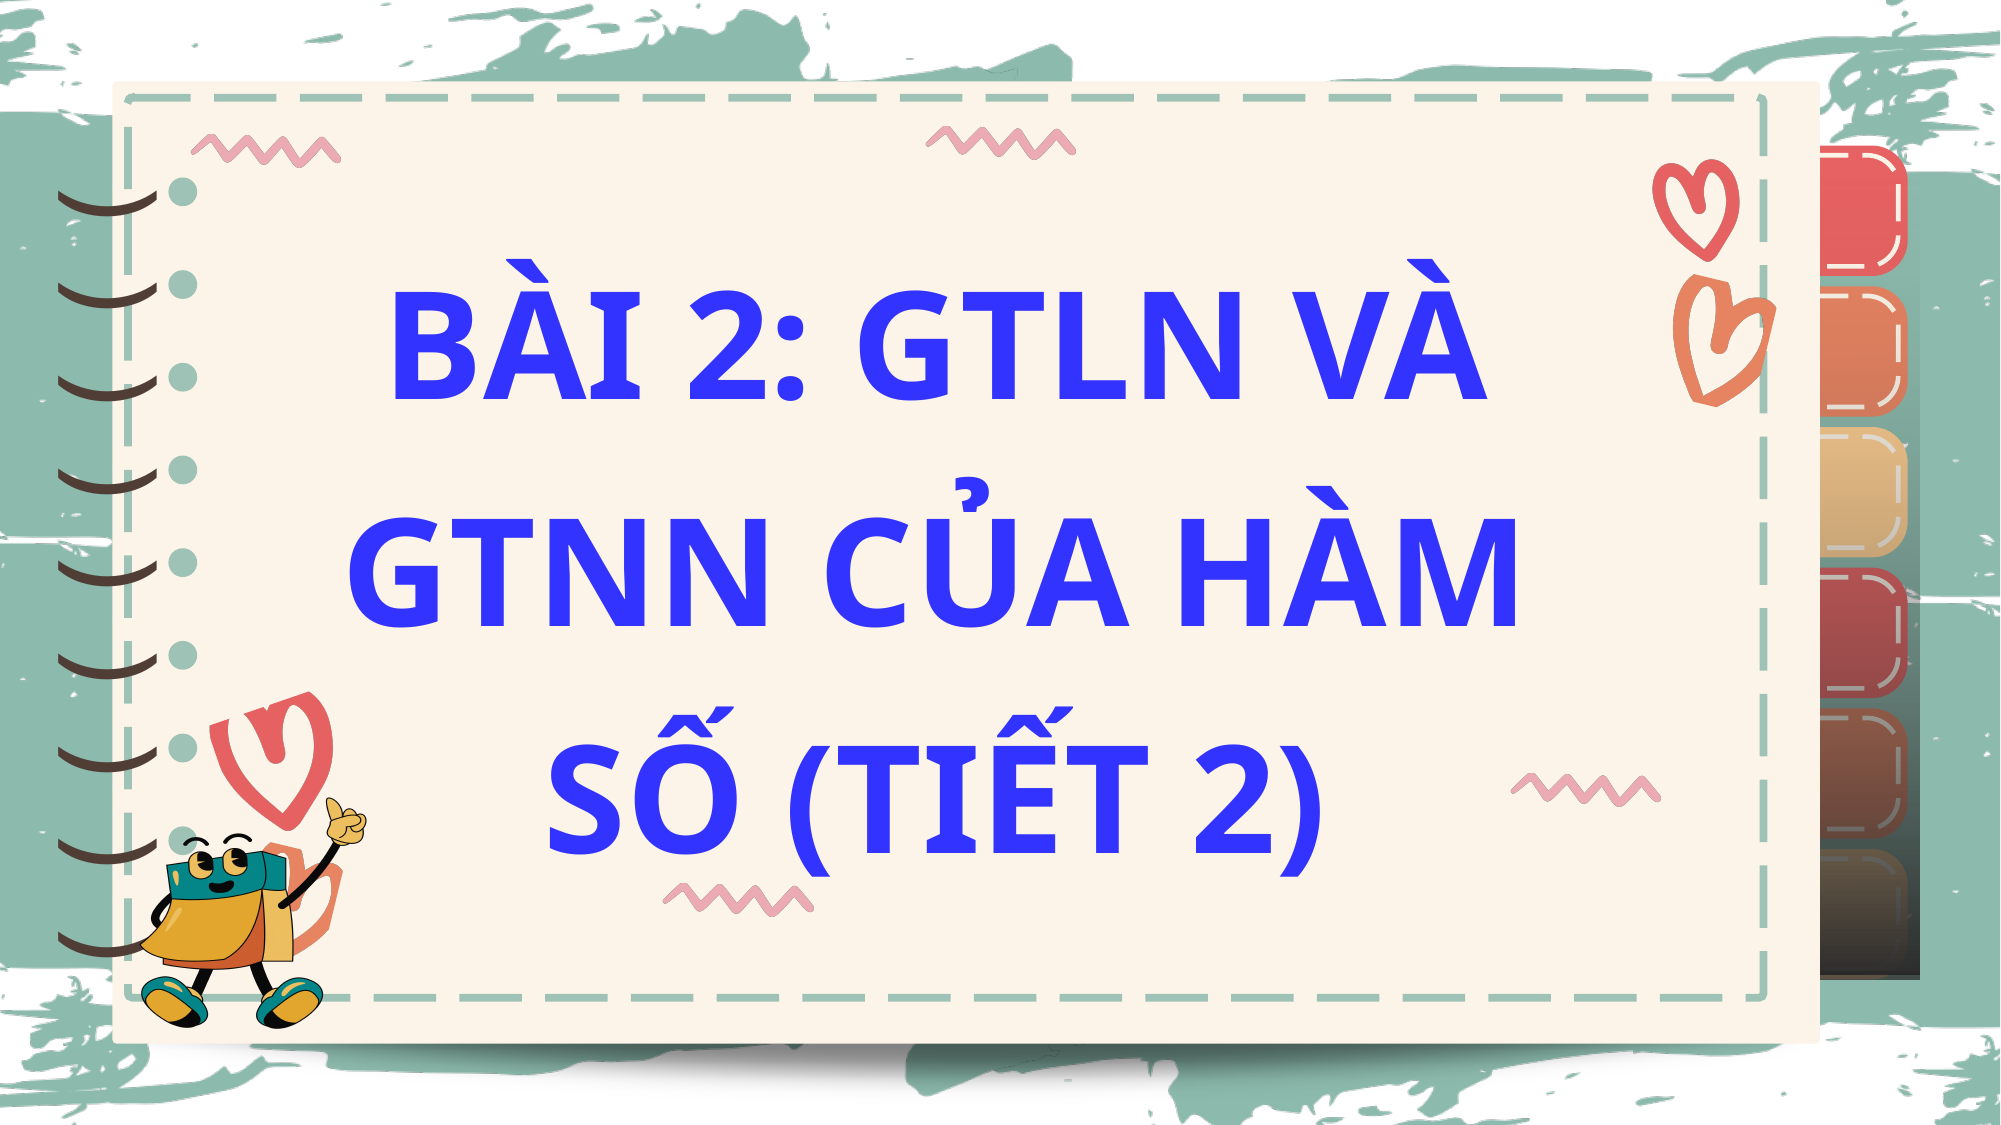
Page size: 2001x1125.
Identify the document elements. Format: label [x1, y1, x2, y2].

text_box [65, 184, 212, 965]
text_box [112, 1044, 1820, 1105]
text_box [168, 177, 198, 184]
text_box [1820, 849, 1908, 980]
text_box [1820, 567, 1908, 699]
text_box [1820, 286, 1908, 417]
text_box [127, 97, 1764, 998]
text_box [0, 0, 1121, 1125]
text_box [1820, 145, 1908, 276]
text_box [1820, 426, 1908, 558]
text_box [1820, 145, 1920, 980]
text_box [1820, 708, 1908, 839]
text_box [1121, 0, 2000, 1125]
text_box [112, 81, 1820, 1044]
text_box [60, 160, 112, 942]
